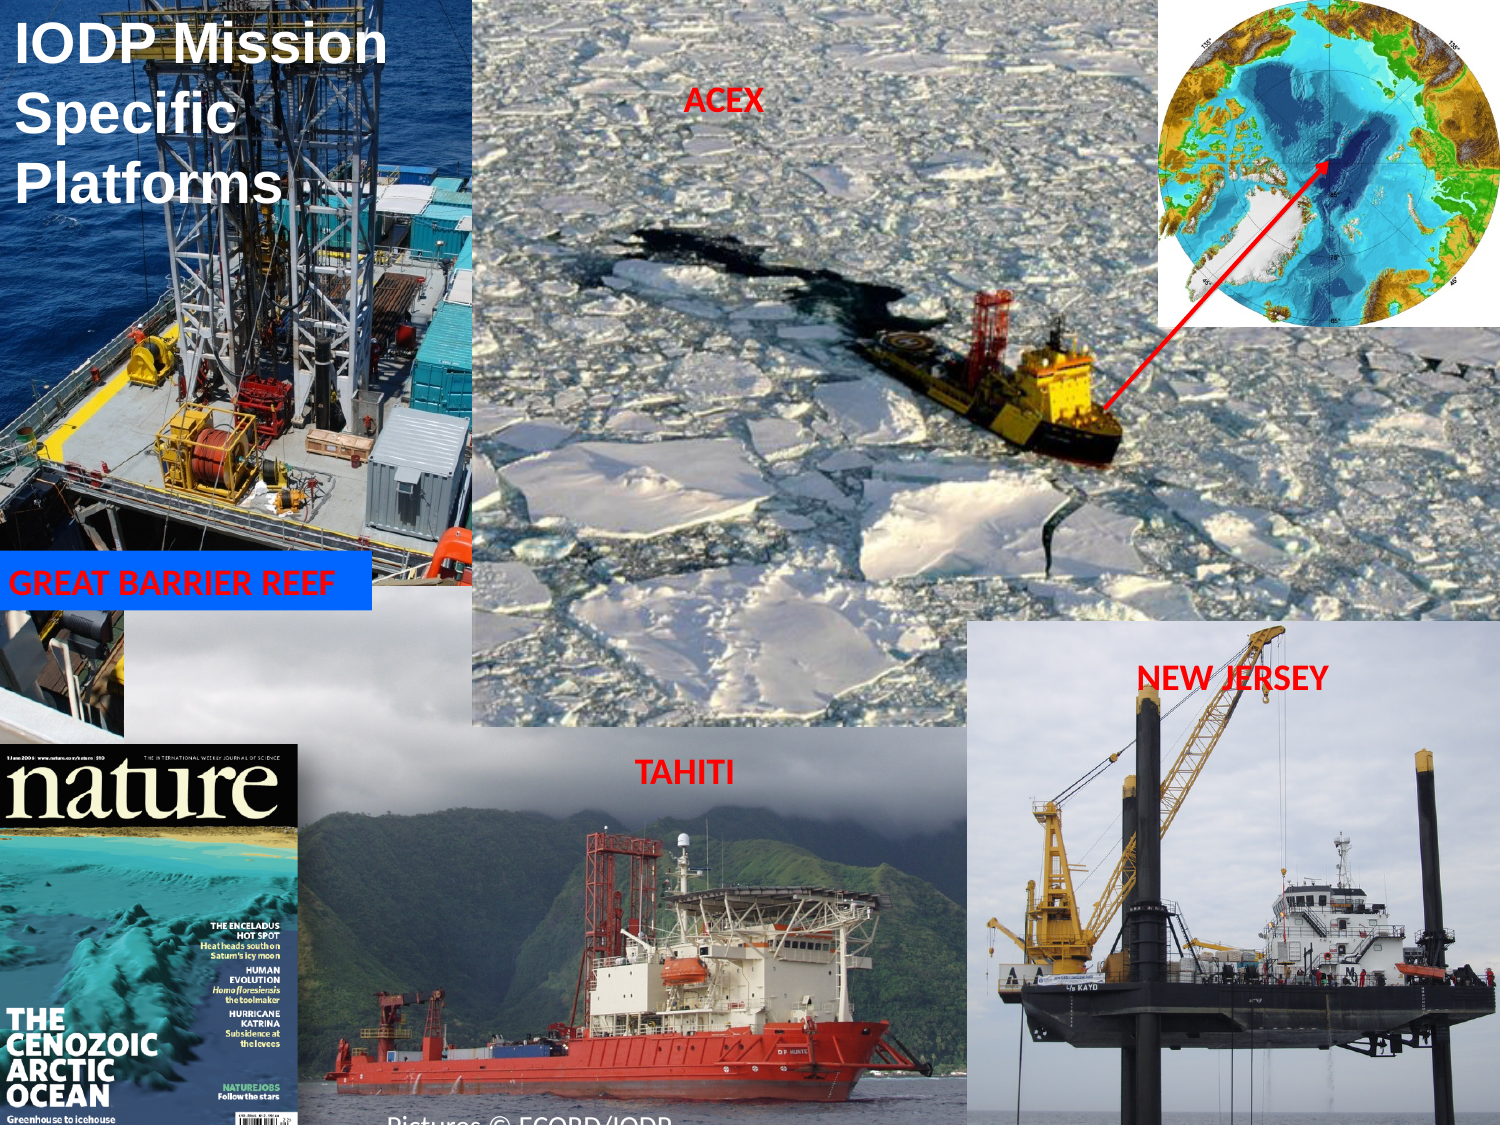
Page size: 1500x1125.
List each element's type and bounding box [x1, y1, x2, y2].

picture [0, 0, 1500, 1125]
text_box [1104, 160, 1329, 410]
